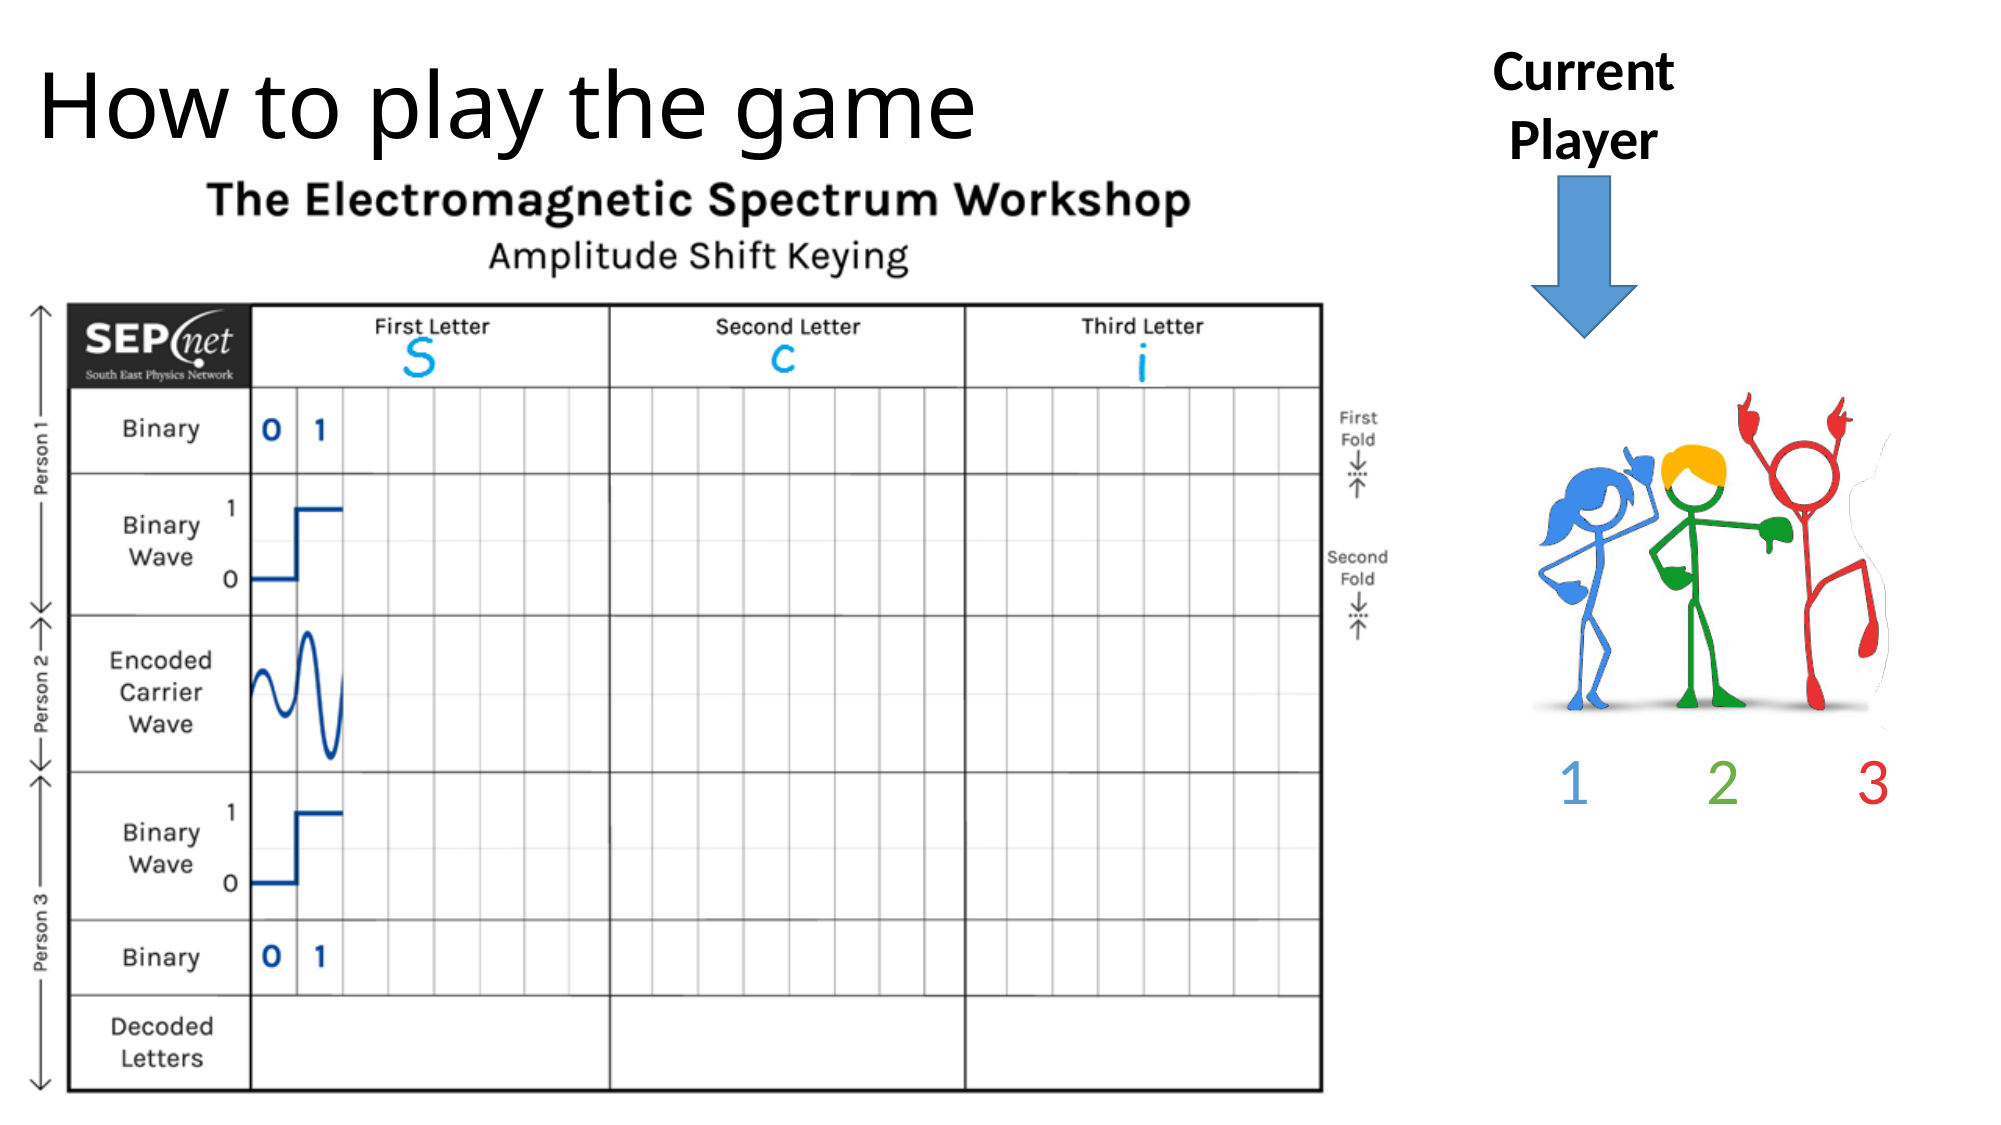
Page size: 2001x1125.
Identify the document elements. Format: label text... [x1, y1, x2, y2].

text_box 1 2 3 [1542, 730, 1952, 826]
text_box [1530, 179, 1639, 340]
picture [1532, 387, 1891, 731]
text_box Current Player [1478, 24, 1692, 179]
picture [0, 137, 1397, 1125]
title How to play the game [21, 0, 1747, 218]
